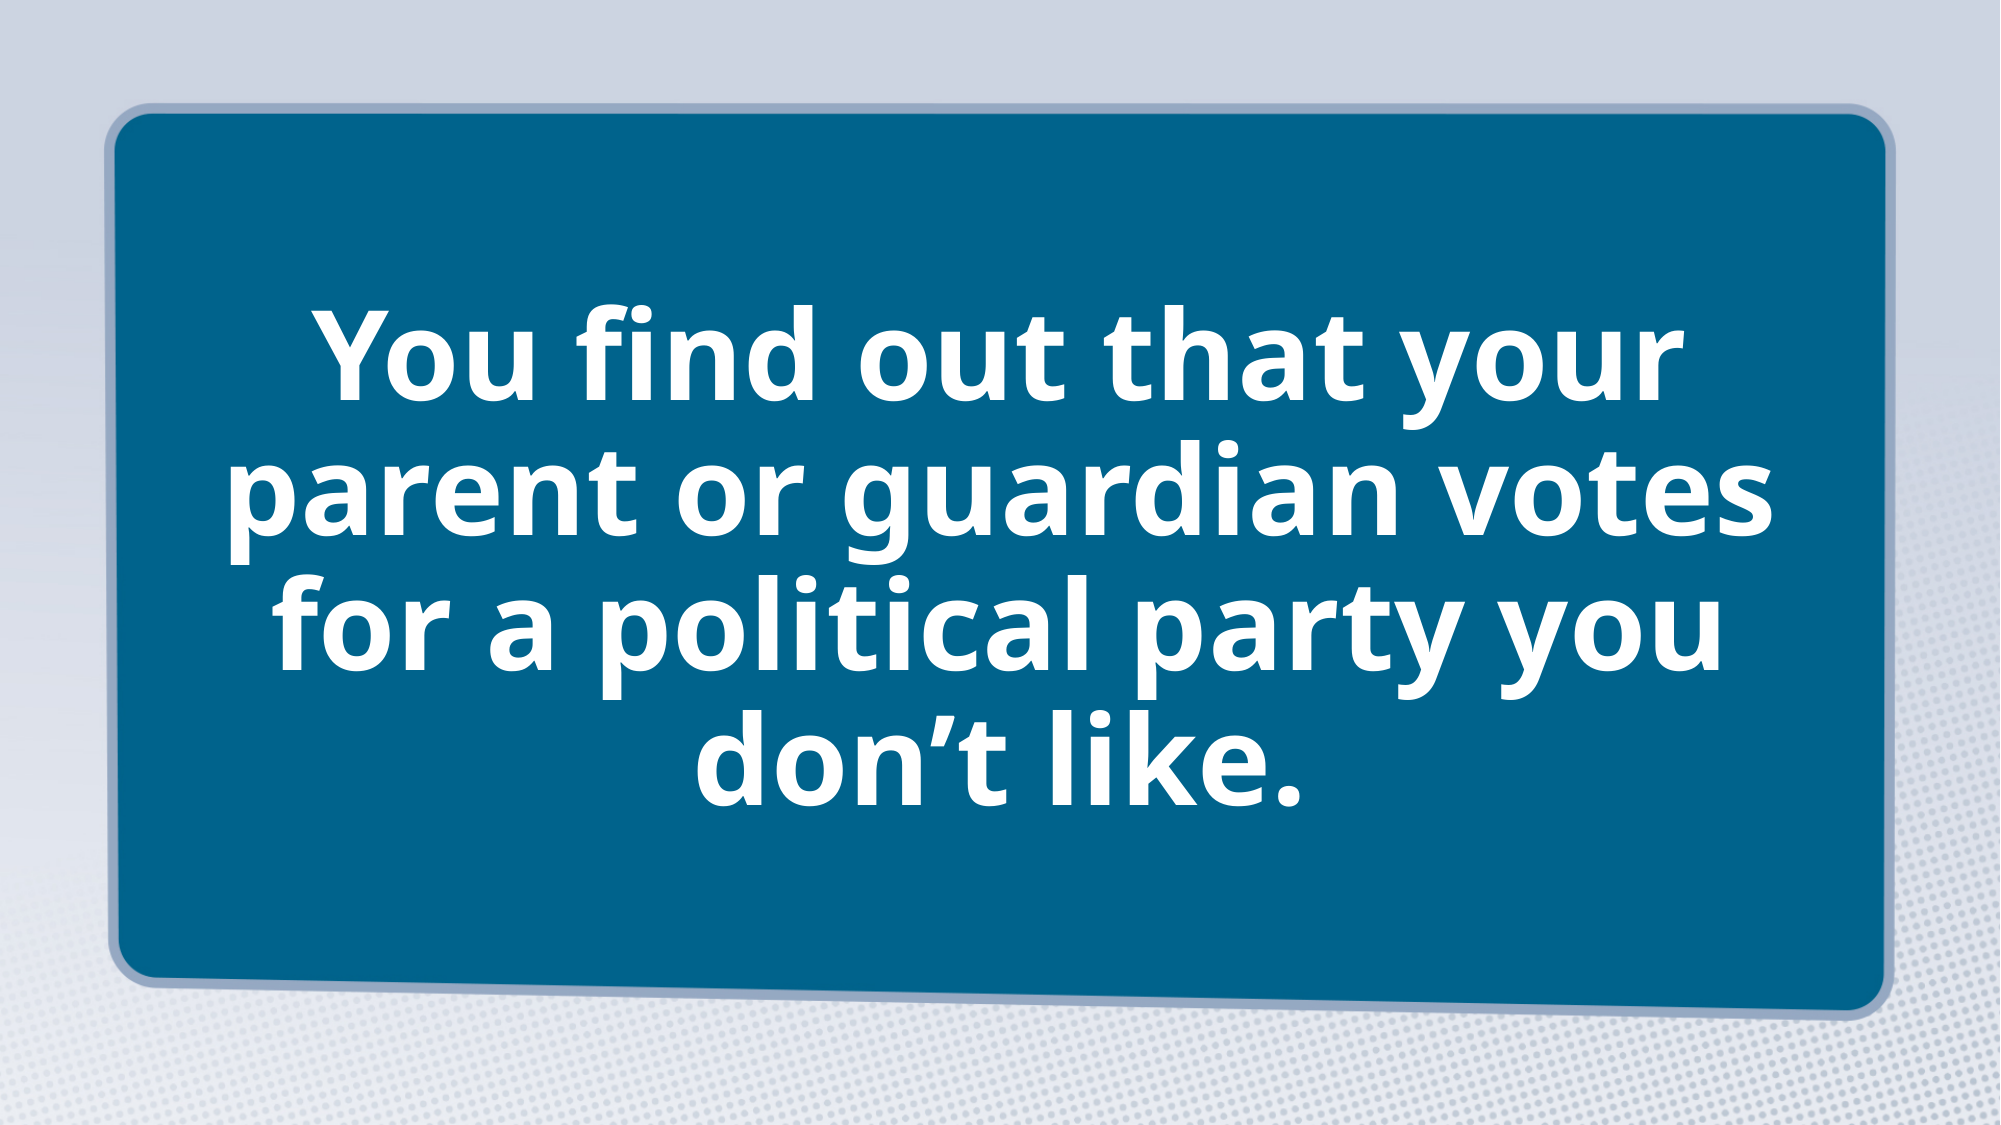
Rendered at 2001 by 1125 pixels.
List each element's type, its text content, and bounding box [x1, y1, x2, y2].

picture [0, 0, 2000, 1125]
title You find out that your parent or guardian votes for a political party you don’t like. [187, 288, 1813, 837]
